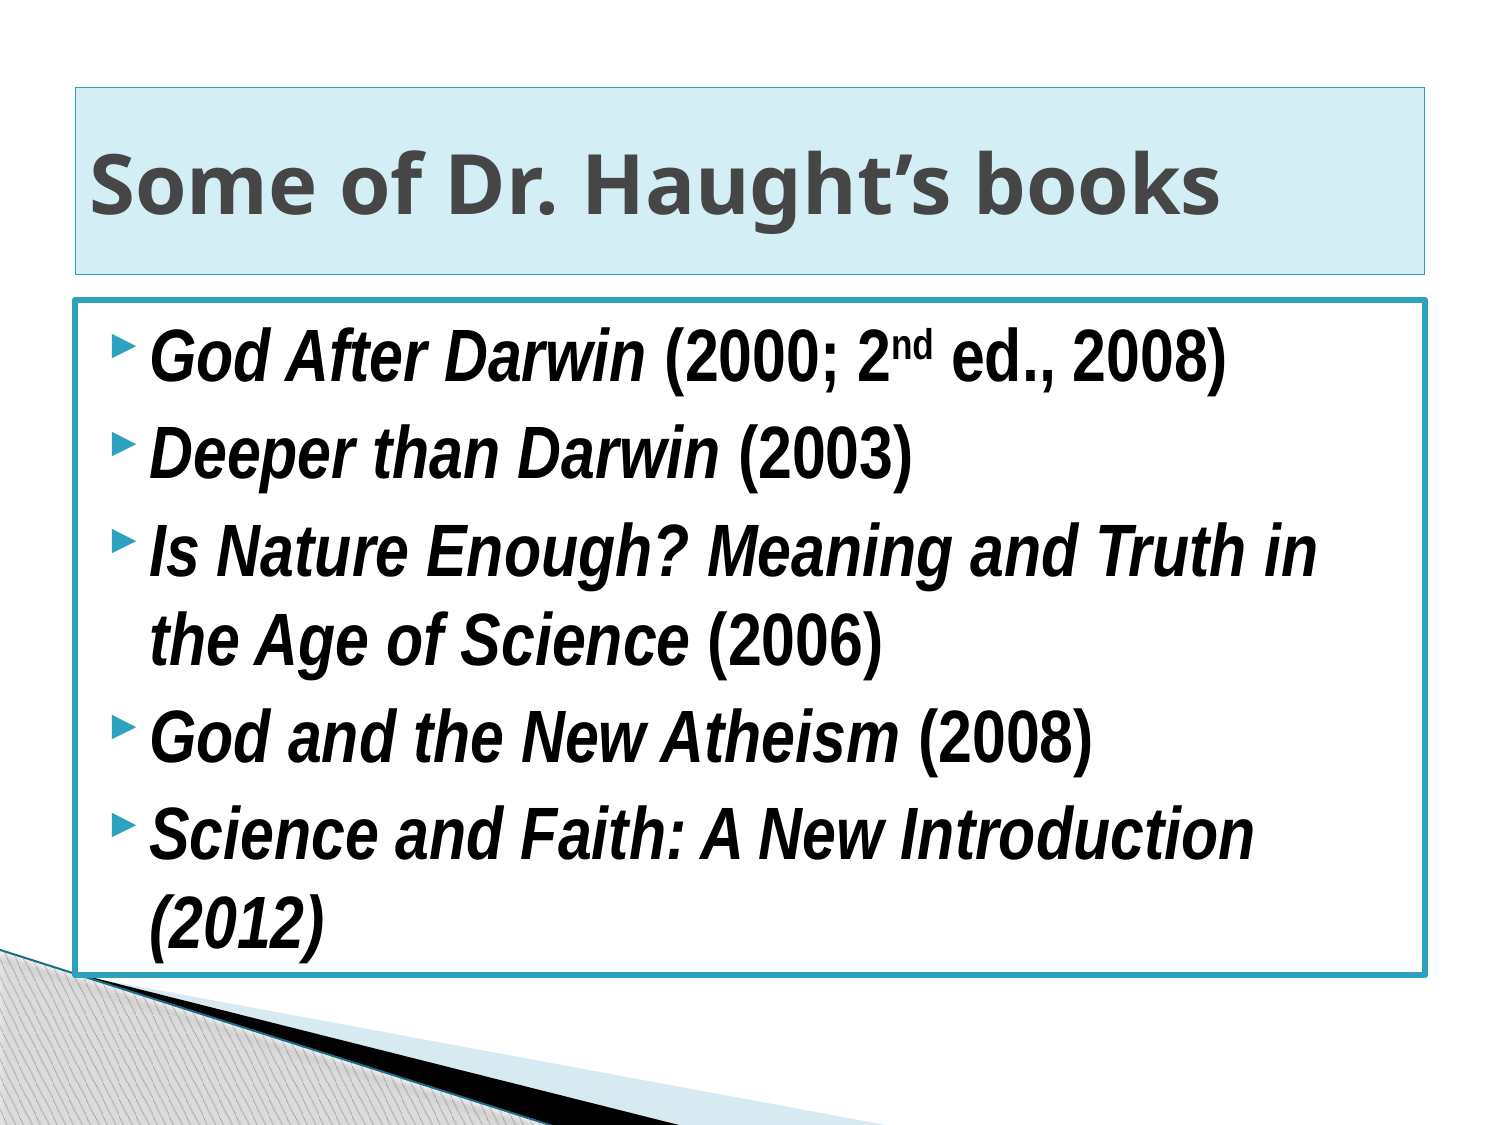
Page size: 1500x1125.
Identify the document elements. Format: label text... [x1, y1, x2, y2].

title Some of Dr. Haught’s books [75, 87, 1425, 275]
list God After Darwin (2000; 2nd ed., 2008) Deeper than Darwin (2003) Is Nature Enough? Meaning and Truth in the Age of Science (2006) God and the New Atheism (2008) Science and Faith: A New Introduction (2012) [75, 299, 1425, 975]
